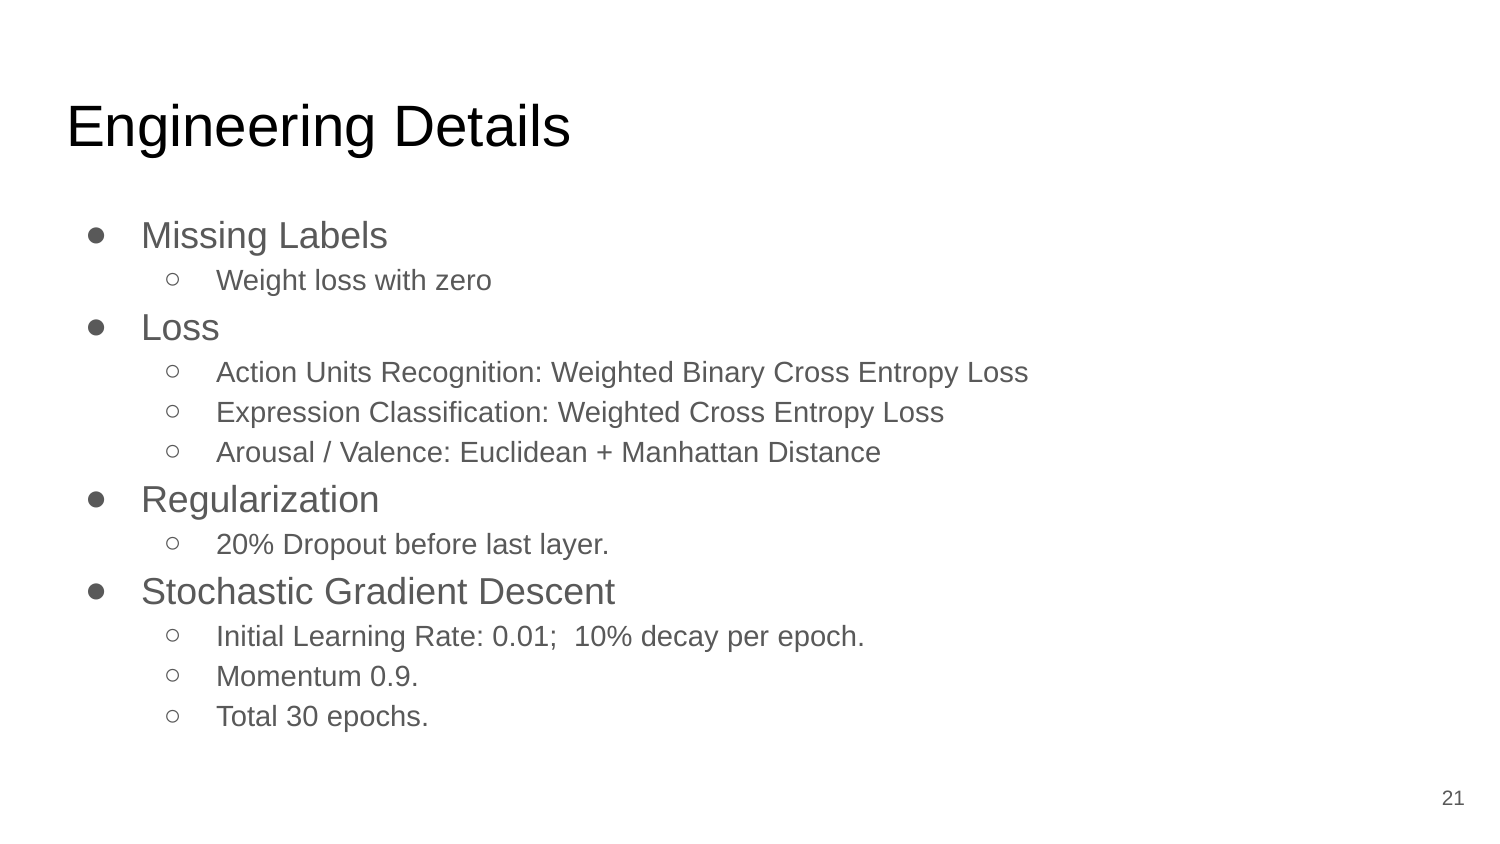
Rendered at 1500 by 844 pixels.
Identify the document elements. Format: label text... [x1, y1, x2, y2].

slide_number ‹#› [1389, 764, 1480, 830]
list Missing Labels Weight loss with zero Loss Action Units Recognition: Weighted Binary Cross Entropy Loss Expression Classification: Weighted Cross Entropy Loss Arousal / Valence: Euclidean + Manhattan Distance Regularization 20% Dropout before last layer. Stochastic Gradient Descent Initial Learning Rate: 0.01; 10% decay per epoch. Momentum 0.9. Total 30 epochs. [51, 189, 1449, 778]
title Engineering Details [51, 72, 1449, 167]
